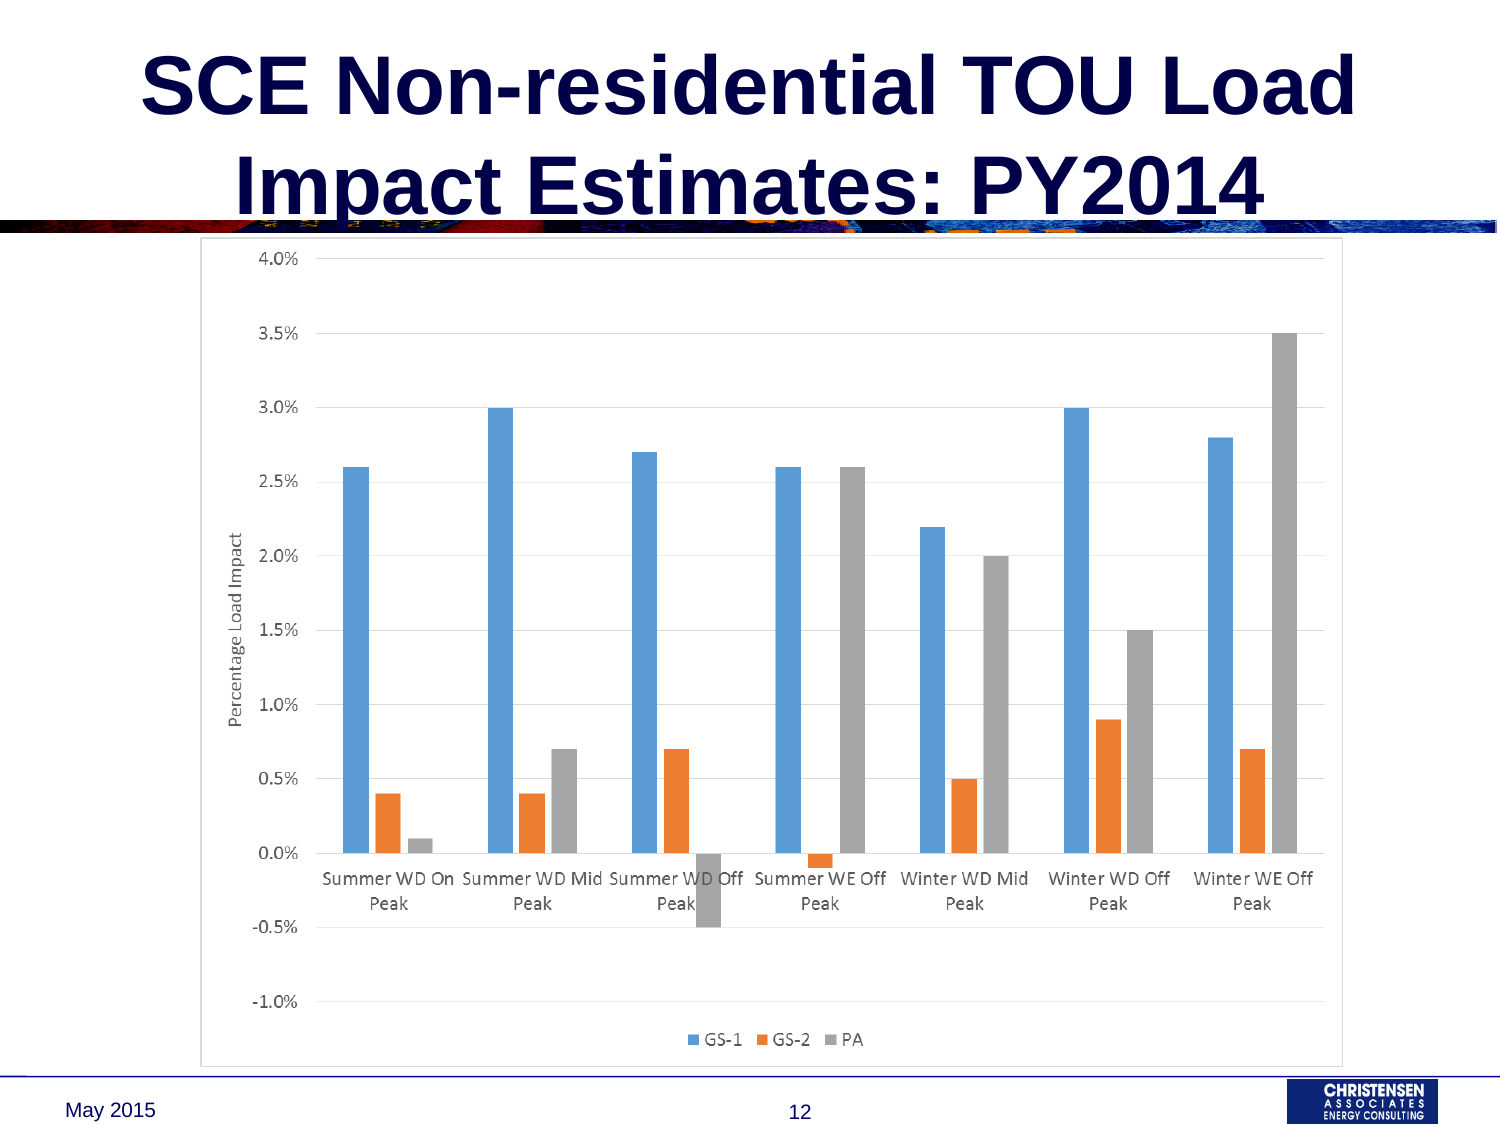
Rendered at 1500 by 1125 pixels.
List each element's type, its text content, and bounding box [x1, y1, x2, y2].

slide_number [50, 1051, 400, 1125]
slide_number 12 [624, 1067, 975, 1125]
title SCE Non-residential TOU Load Impact Estimates: PY2014 [75, 37, 1425, 225]
picture [0, 220, 1500, 233]
picture [199, 237, 1343, 1067]
picture [1287, 1079, 1438, 1124]
